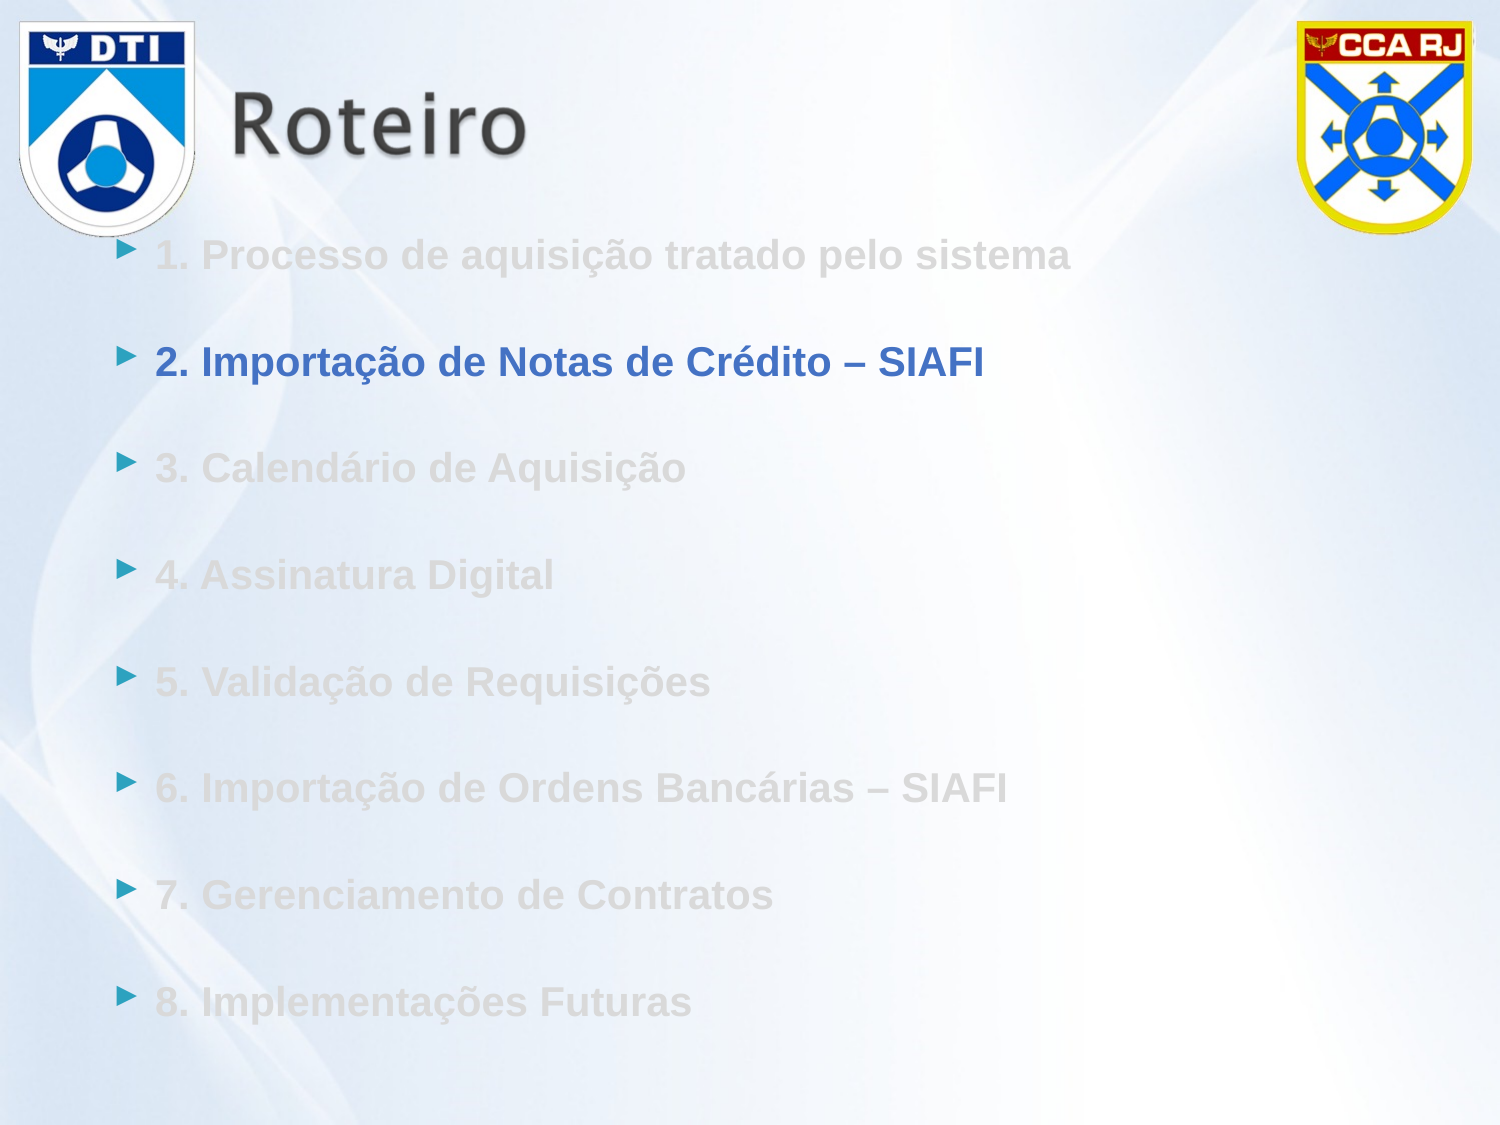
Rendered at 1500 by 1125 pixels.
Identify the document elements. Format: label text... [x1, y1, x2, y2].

picture [0, 0, 1500, 1125]
text_box 1. Processo de aquisição tratado pelo sistema 2. Importação de Notas de Crédito – SIAFI 3. Calendário de Aquisição 4. Assinatura Digital 5. Validação de Requisições 6. Importação de Ordens Bancárias – SIAFI 7. Gerenciamento de Contratos 8. Implementações Futuras [82, 226, 1433, 969]
